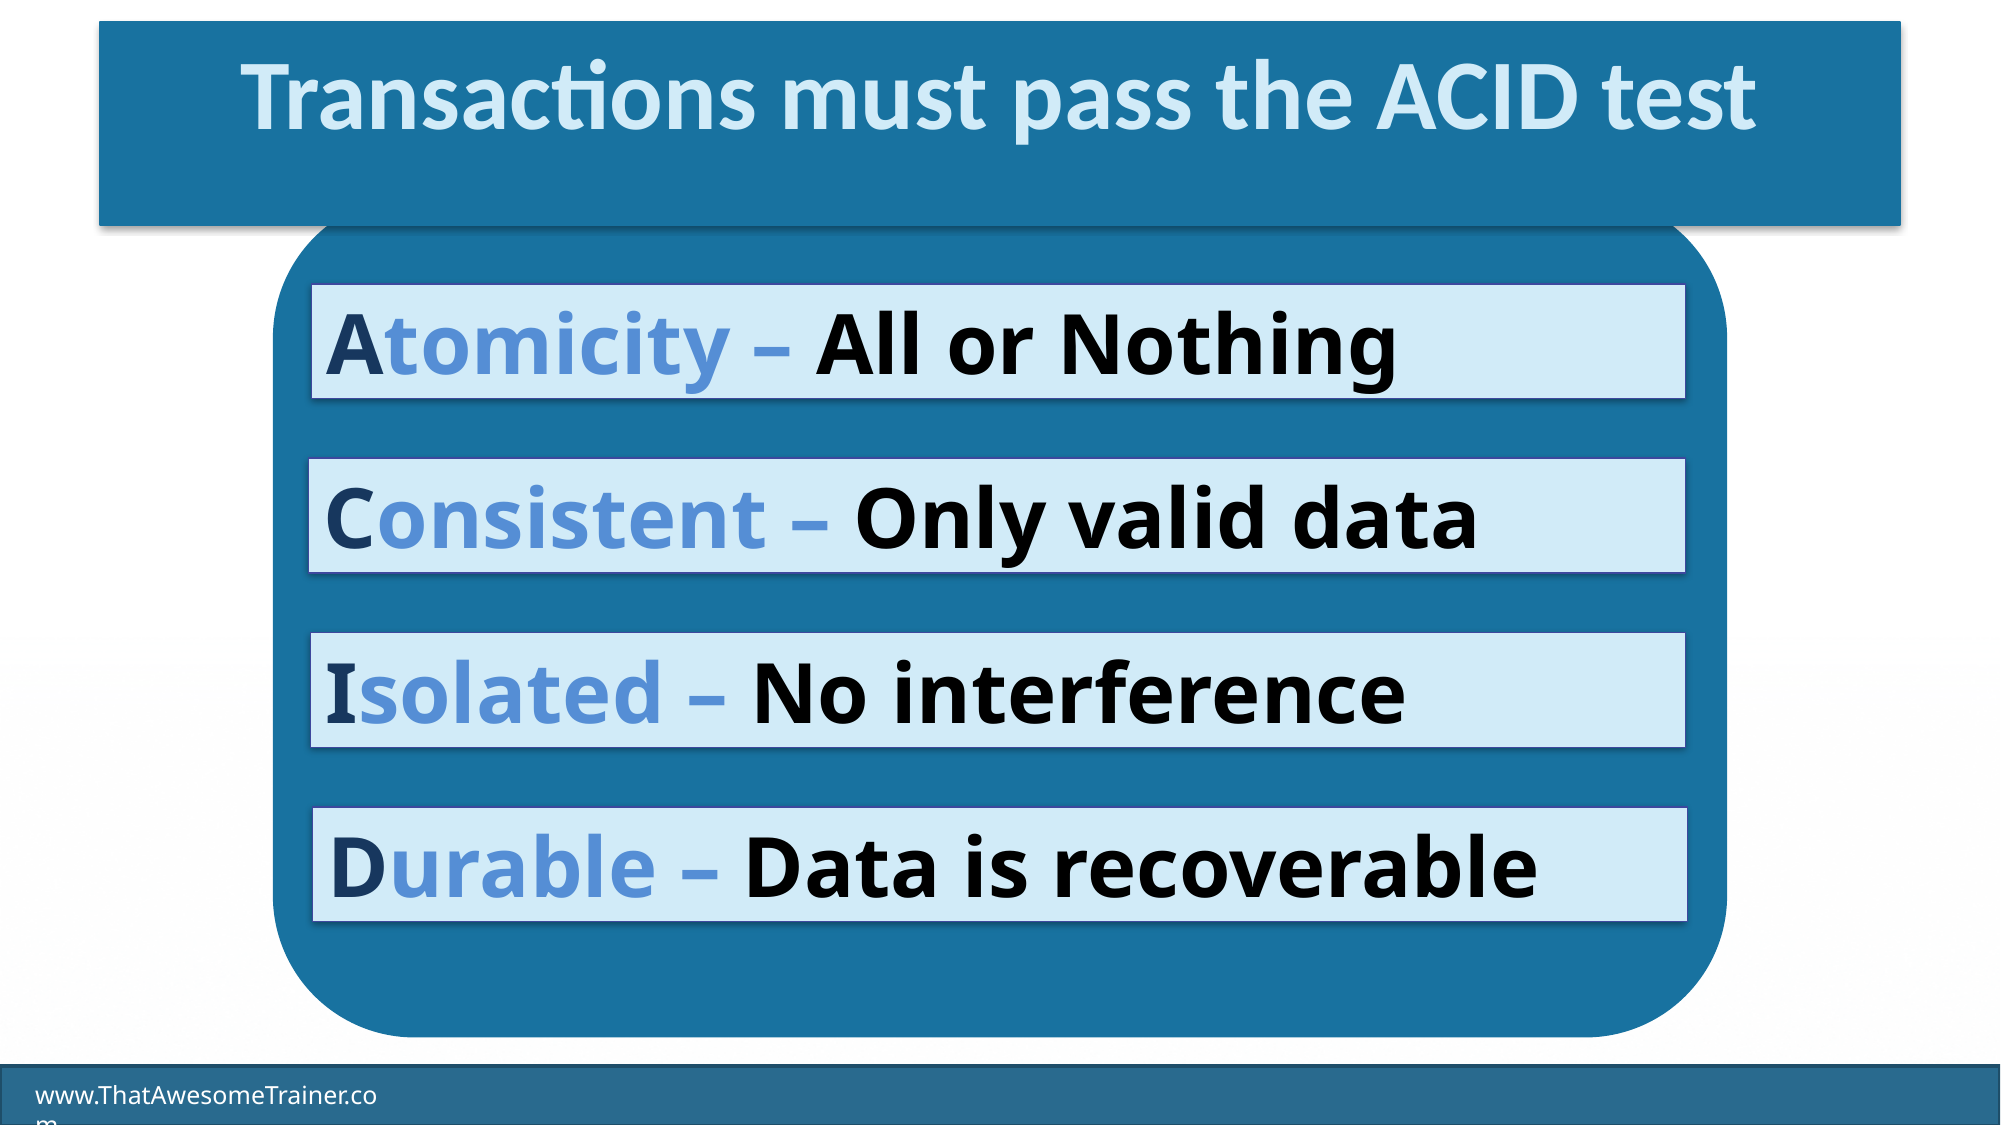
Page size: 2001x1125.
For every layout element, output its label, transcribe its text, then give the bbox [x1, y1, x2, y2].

title Transactions must pass the ACID test [99, 21, 1901, 226]
picture [0, 0, 2001, 1064]
text_box Atomicity – All or Nothing [311, 283, 1686, 399]
text_box Durable – Data is recoverable [312, 806, 1688, 922]
text_box Isolated – No interference [310, 632, 1686, 748]
text_box [272, 236, 1728, 1038]
text_box Consistent – Only valid data [308, 457, 1686, 574]
